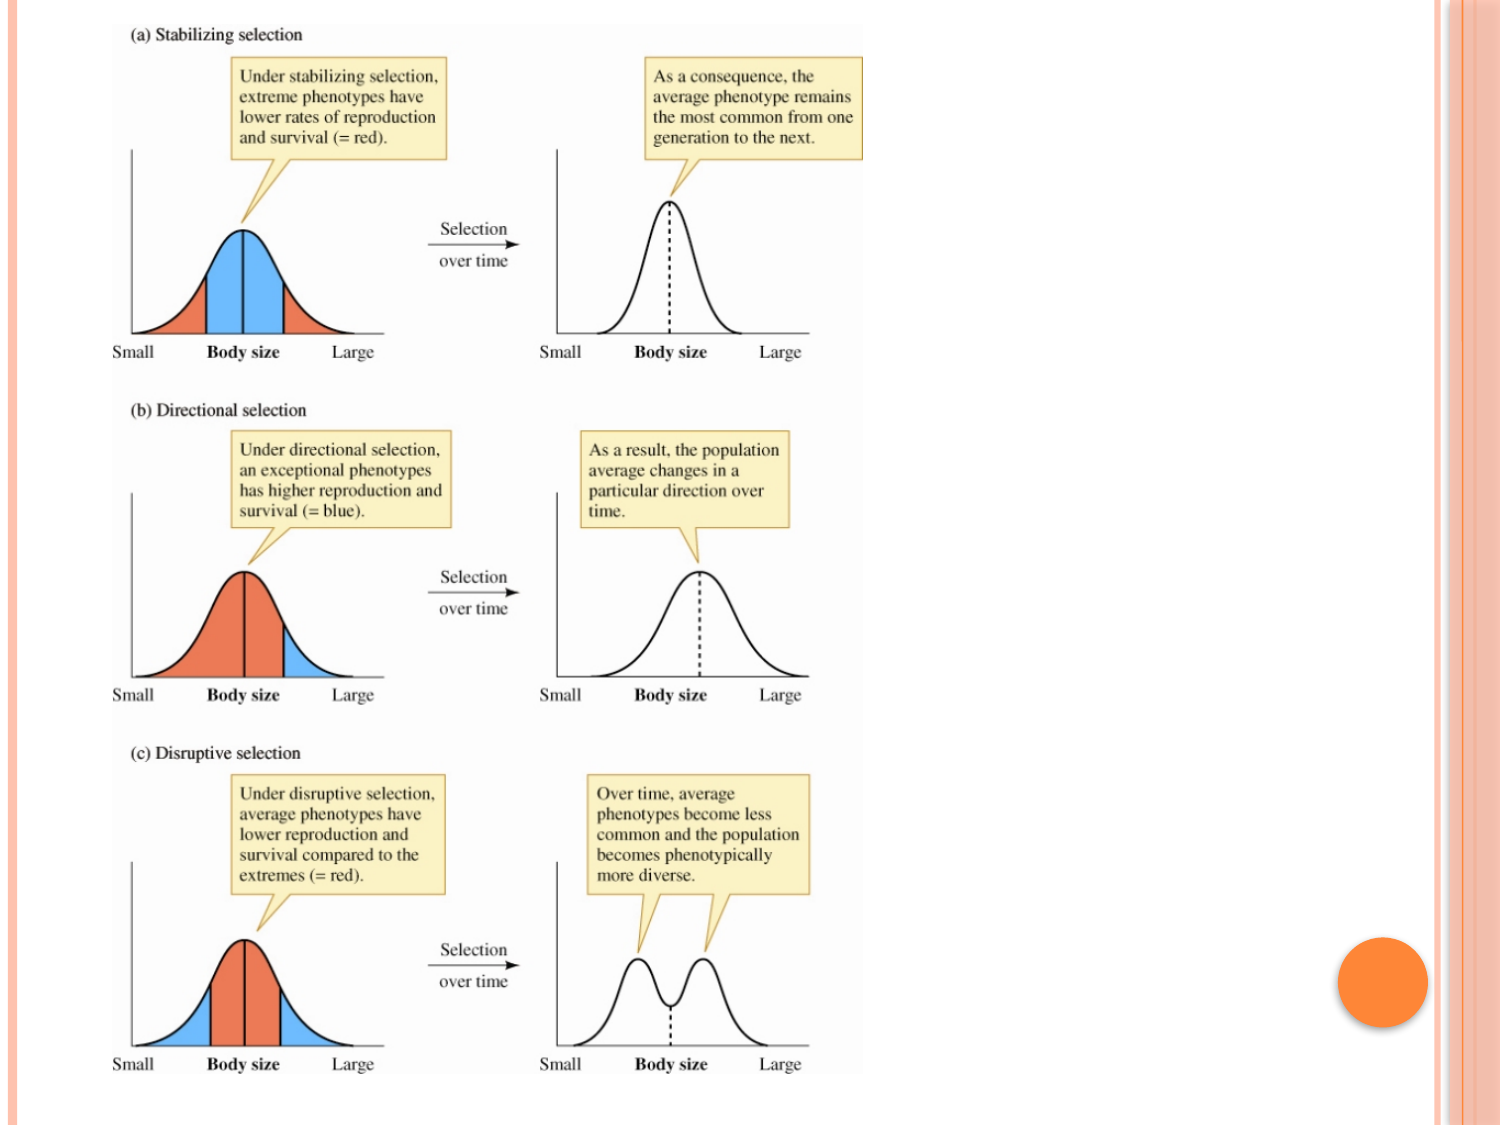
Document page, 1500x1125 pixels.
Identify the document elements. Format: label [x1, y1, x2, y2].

picture [111, 24, 863, 1074]
